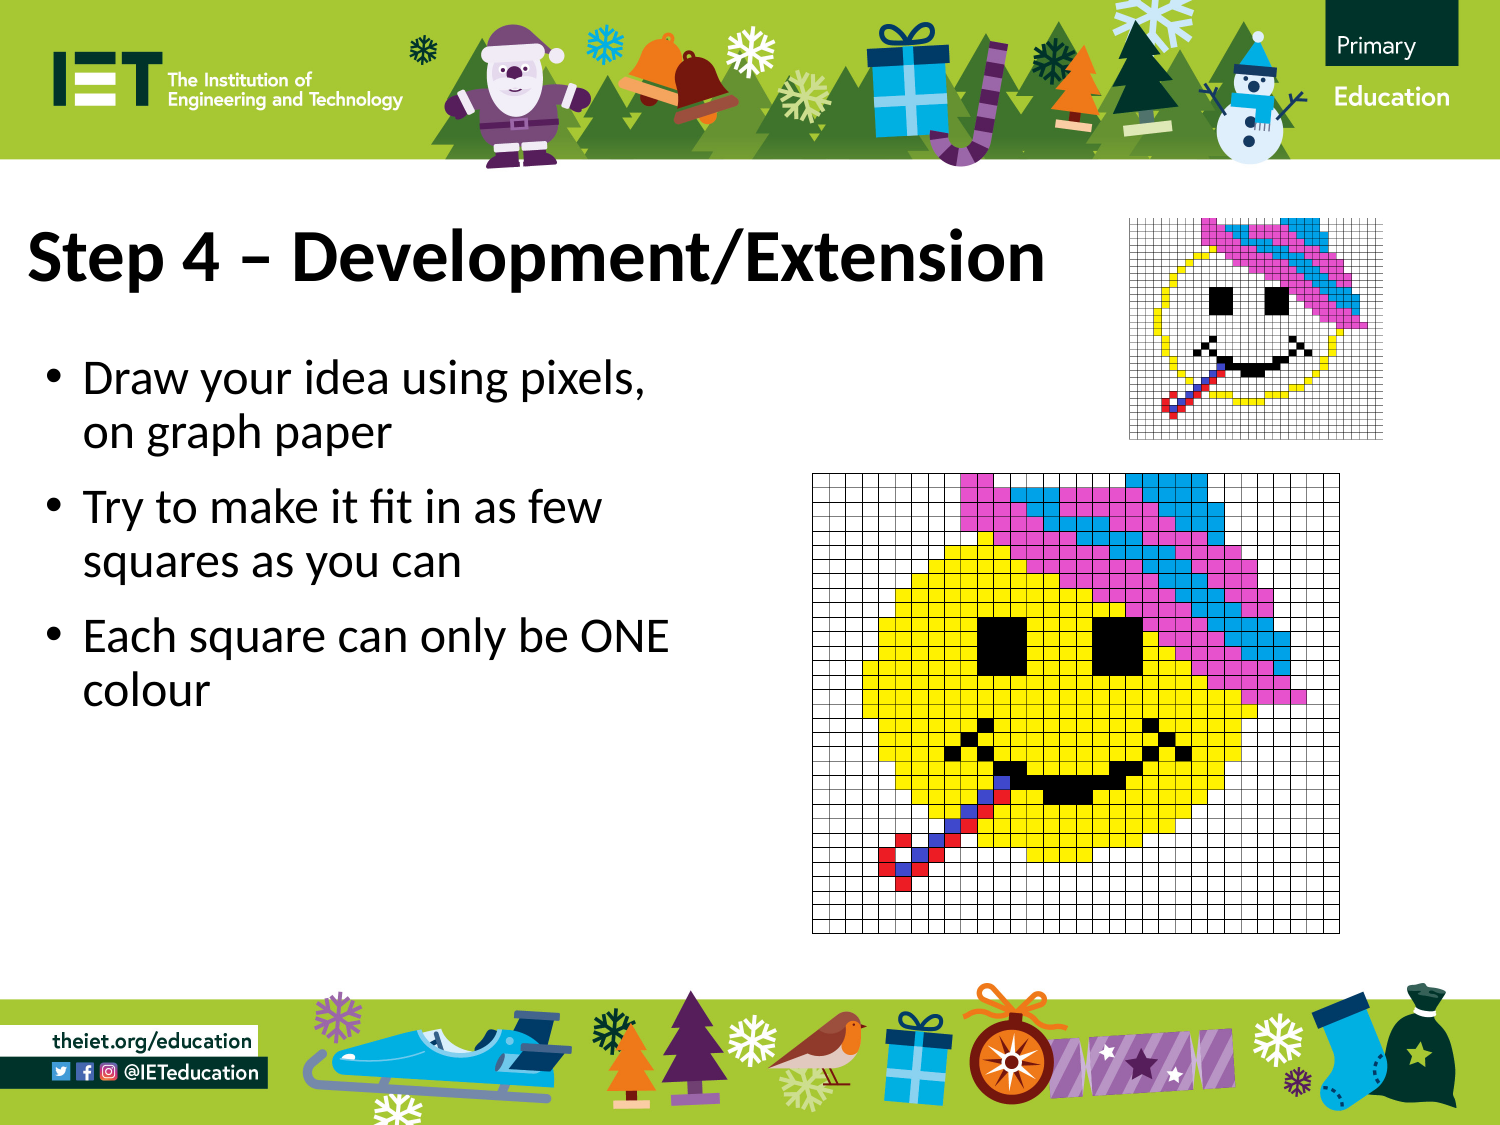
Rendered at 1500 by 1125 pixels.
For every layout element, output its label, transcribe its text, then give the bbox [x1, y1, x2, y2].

title Step 4 – Development/Extension [12, 169, 1256, 344]
list Draw your idea using pixels, on graph paper Try to make it fit in as few squares as you can Each square can only be ONE colour [29, 343, 724, 941]
picture [0, 0, 1500, 1125]
